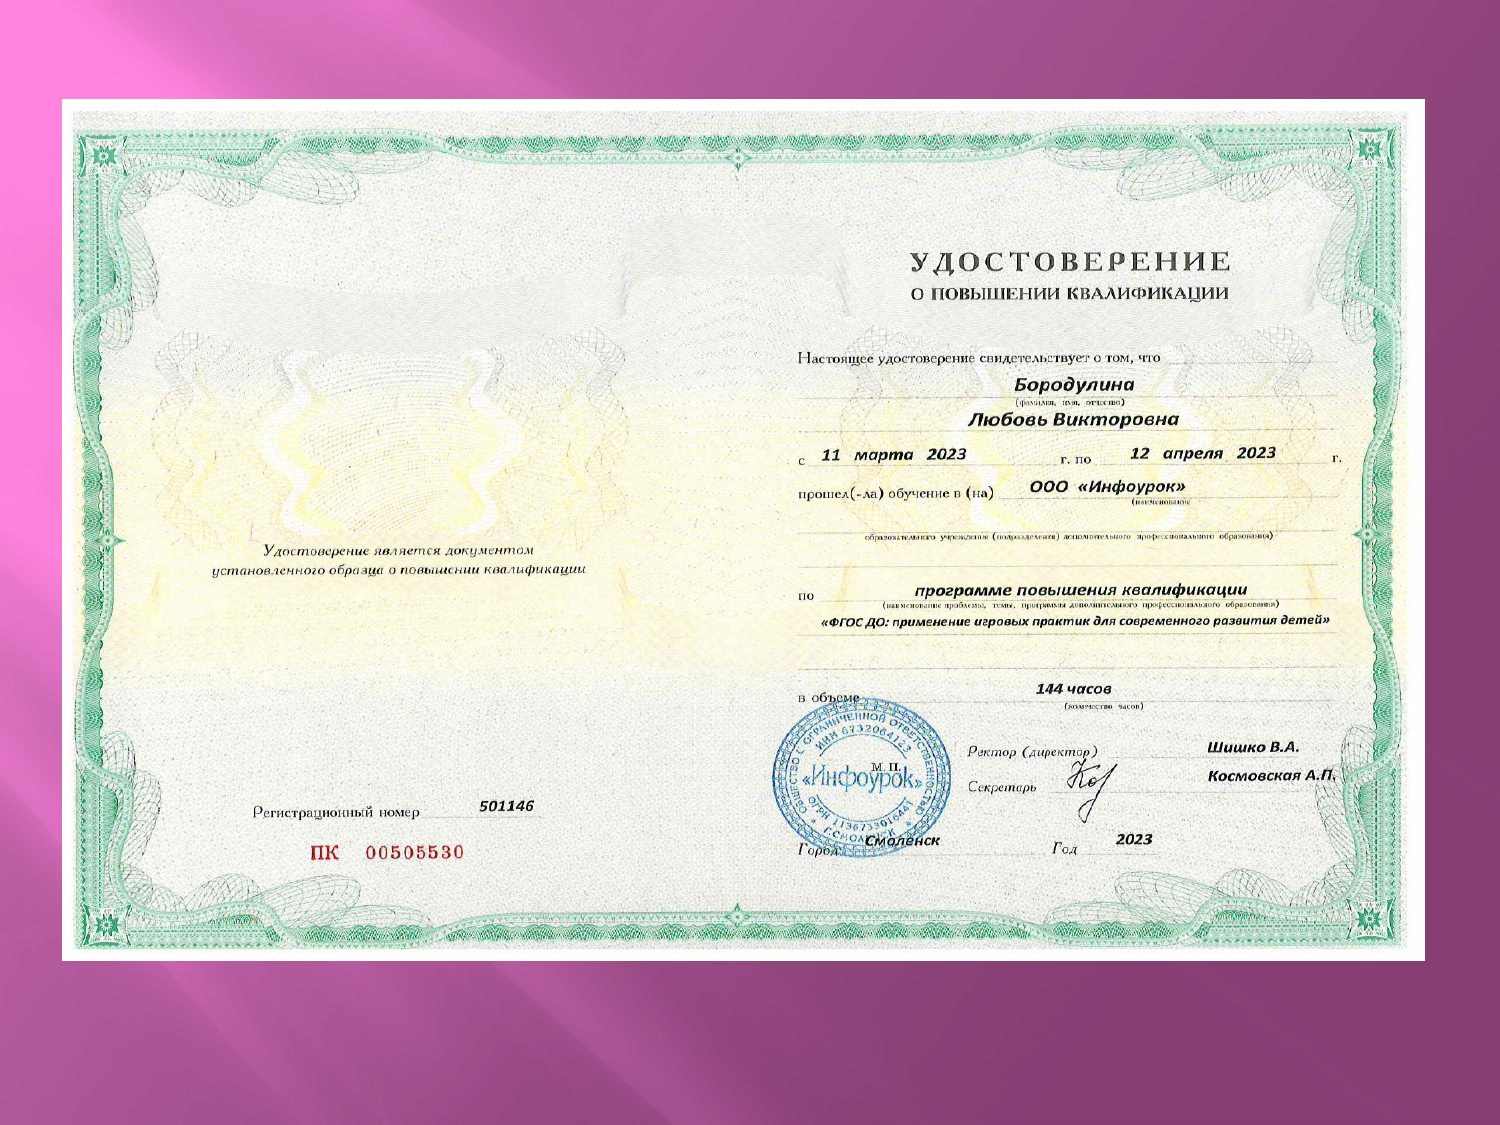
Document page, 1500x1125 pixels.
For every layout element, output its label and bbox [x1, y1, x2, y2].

picture [62, 99, 1426, 961]
